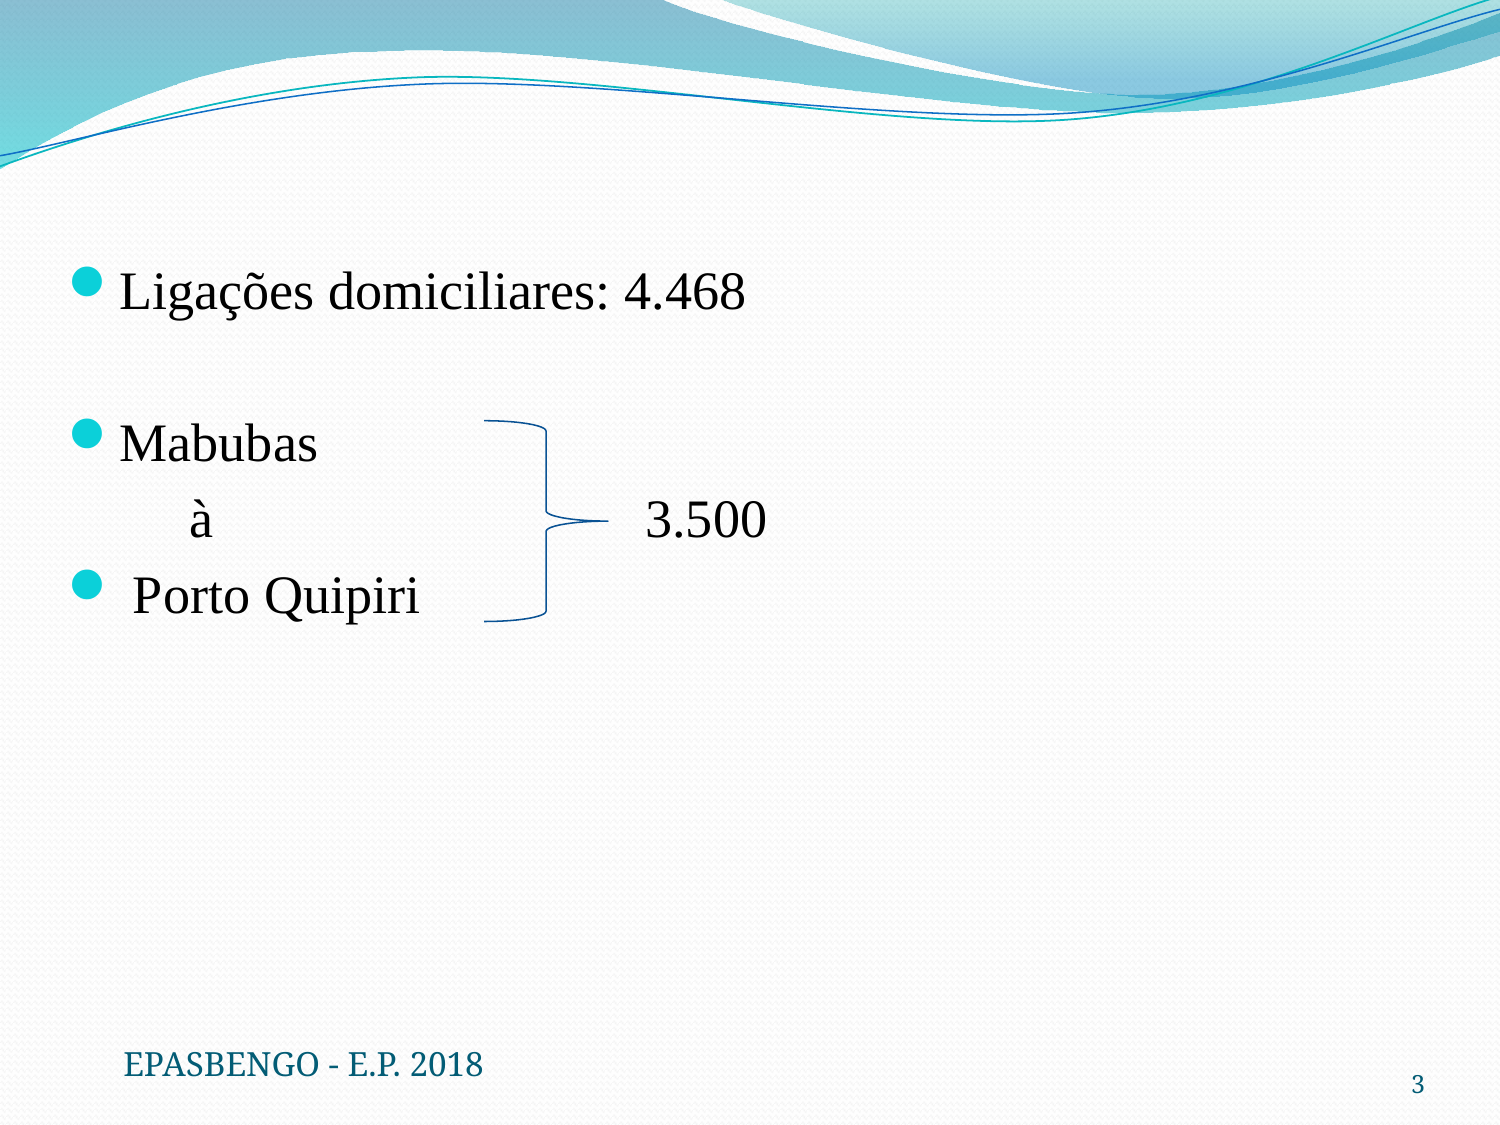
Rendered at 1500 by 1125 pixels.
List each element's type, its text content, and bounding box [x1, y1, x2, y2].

text_box [484, 419, 609, 623]
list Ligações domiciliares: 4.468 Mabubas à 3.500 Porto Quipiri [53, 172, 1404, 916]
slide_number 3 [1299, 1042, 1425, 1103]
footer EPASBENGO - E.P. 2018 [123, 1023, 674, 1084]
